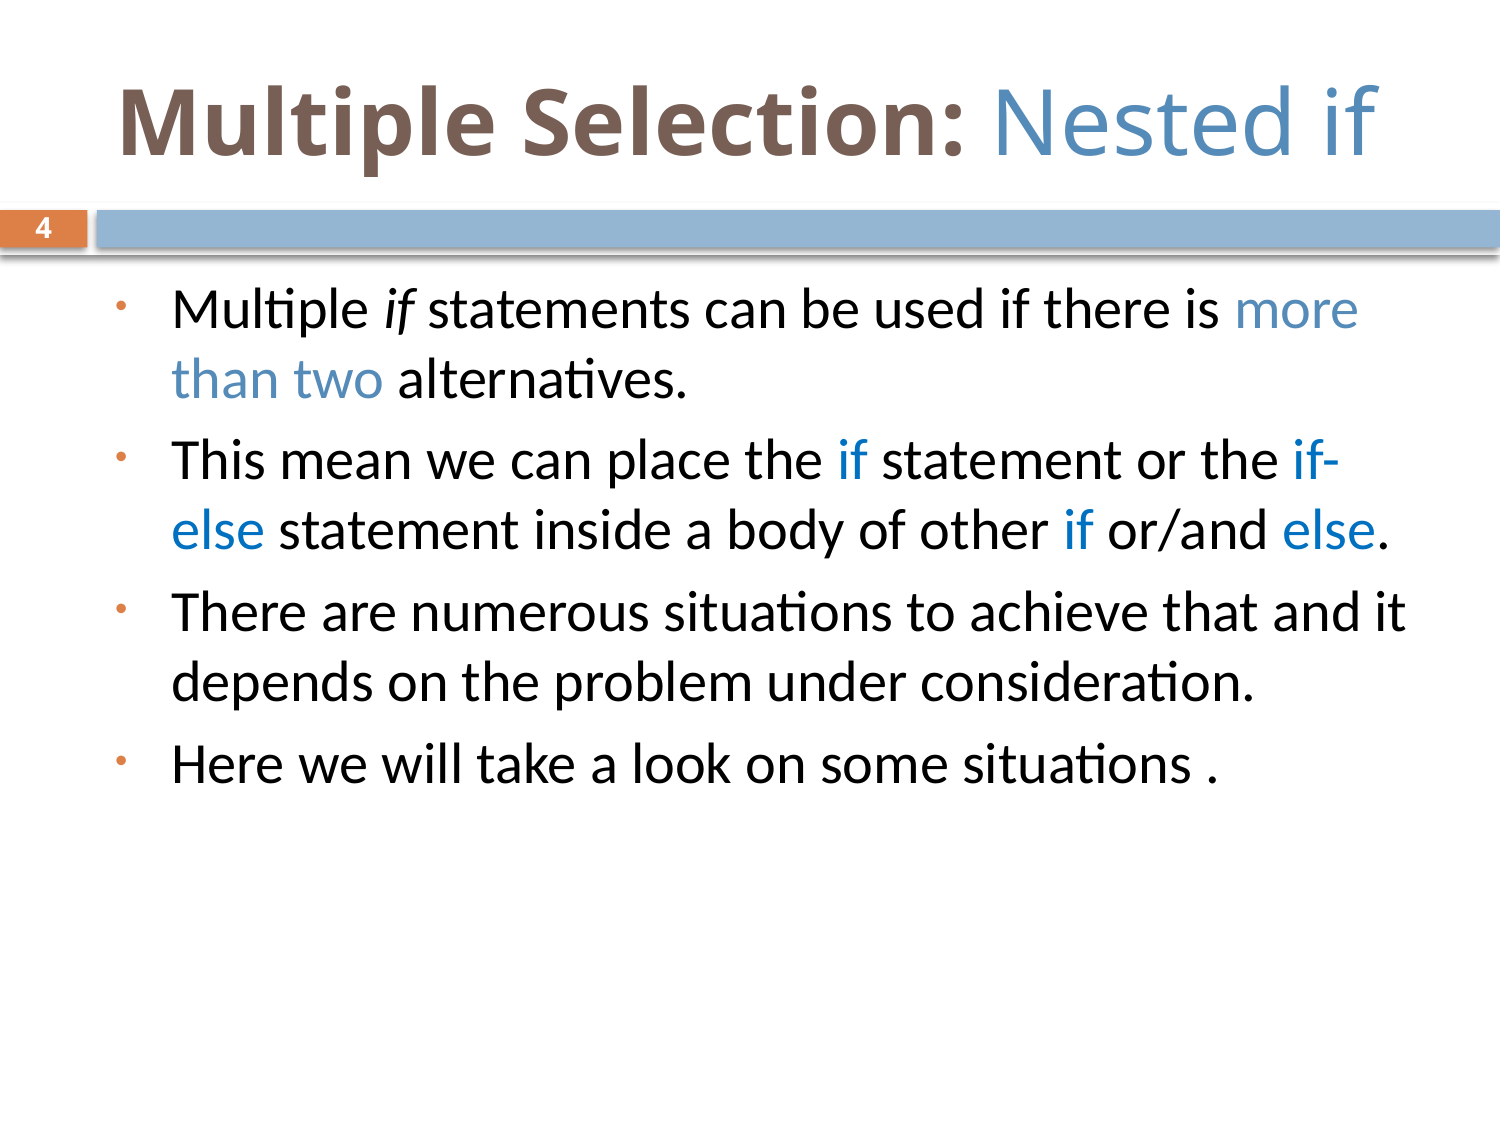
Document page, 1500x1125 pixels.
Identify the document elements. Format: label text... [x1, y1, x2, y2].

title Multiple Selection: Nested if [100, 37, 1438, 200]
slide_number 4 [0, 208, 88, 249]
list Multiple if statements can be used if there is more than two alternatives. This mean we can place the if statement or the if-else statement inside a body of other if or/and else. There are numerous situations to achieve that and it depends on the problem under consideration. Here we will take a look on some situations . [100, 262, 1438, 1000]
